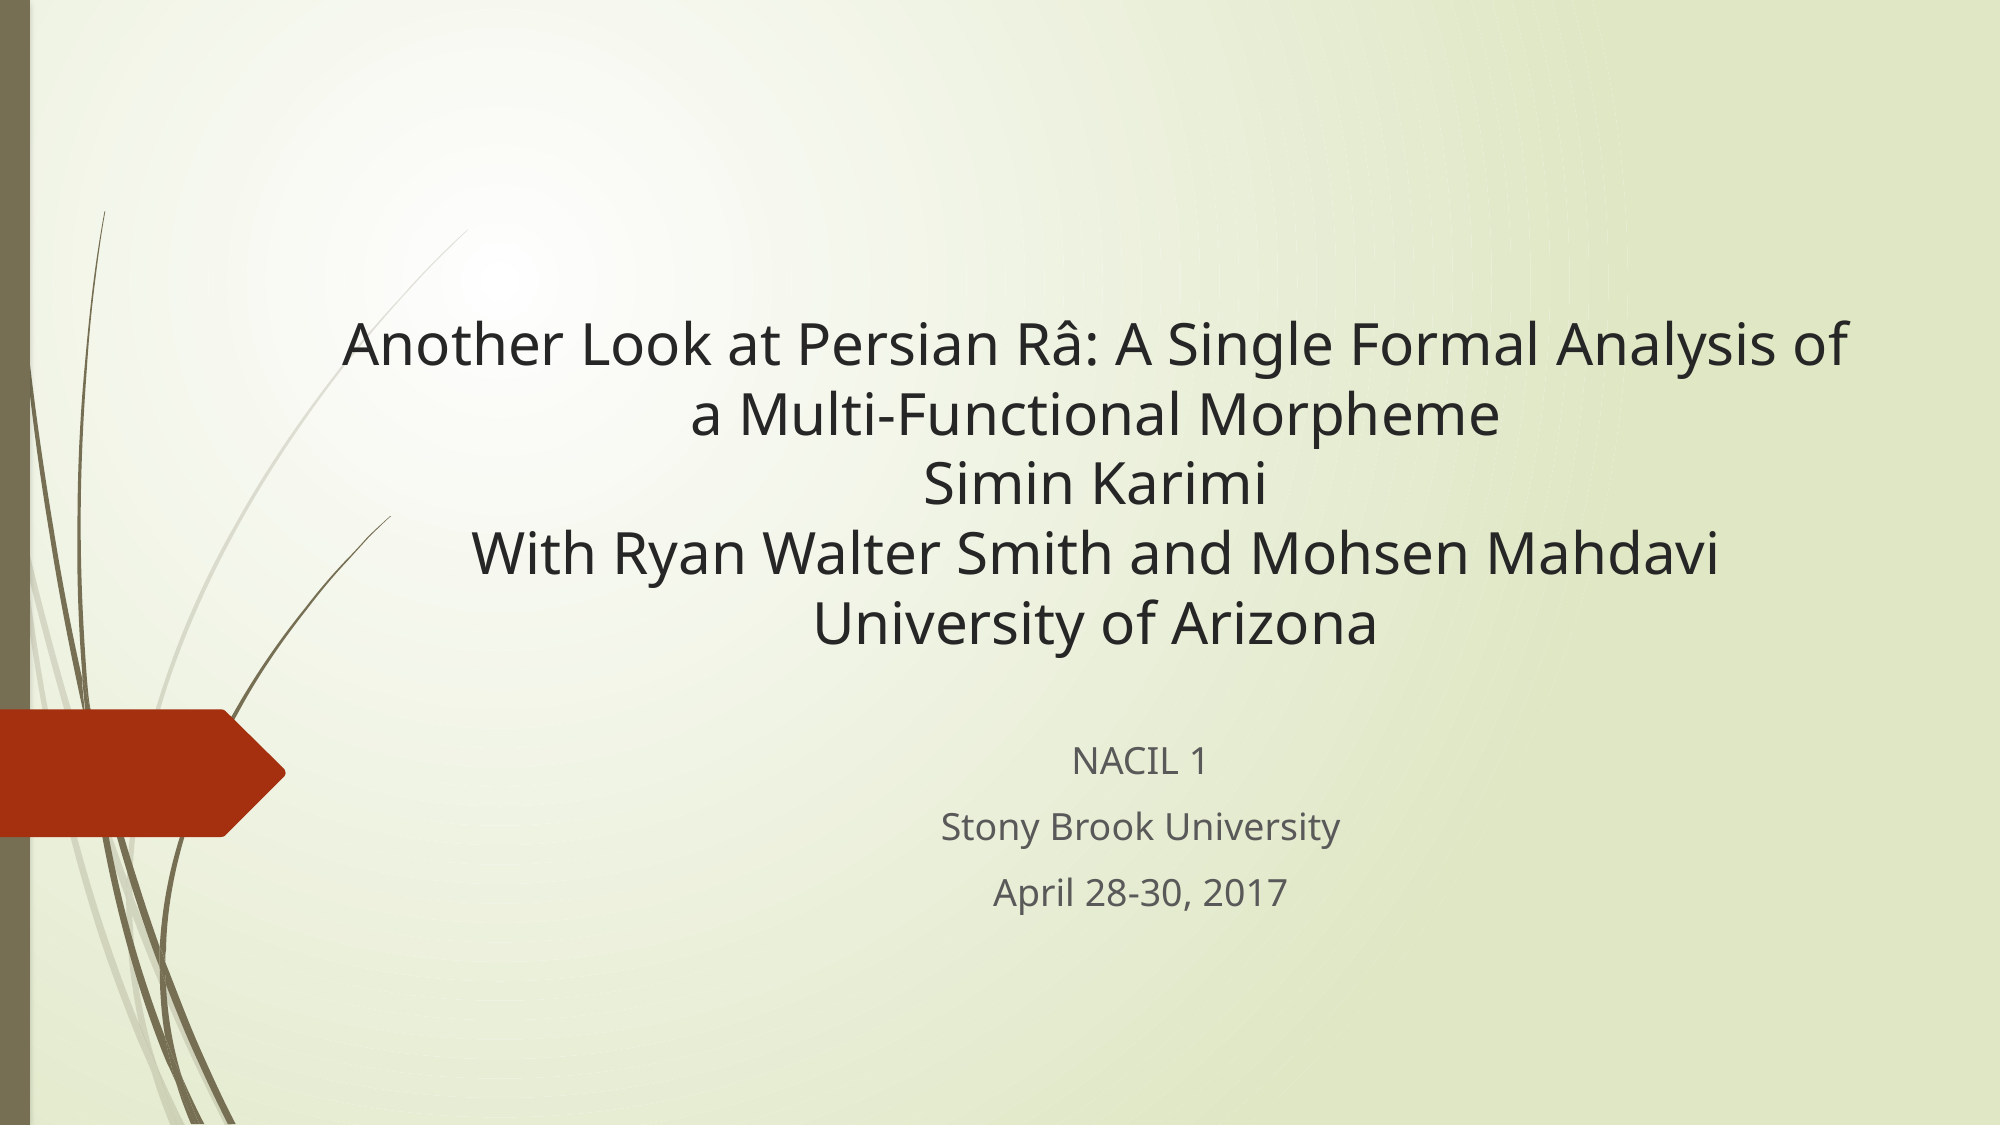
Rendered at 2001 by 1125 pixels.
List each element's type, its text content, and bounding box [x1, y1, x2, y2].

title Another Look at Persian Râ: A Single Formal Analysis of a Multi-Functional Morpheme Simin Karimi With Ryan Walter Smith and Mohsen Mahdavi University of Arizona [304, 232, 1888, 664]
subtitle NACIL 1 Stony Brook University April 28-30, 2017 [394, 729, 1888, 969]
